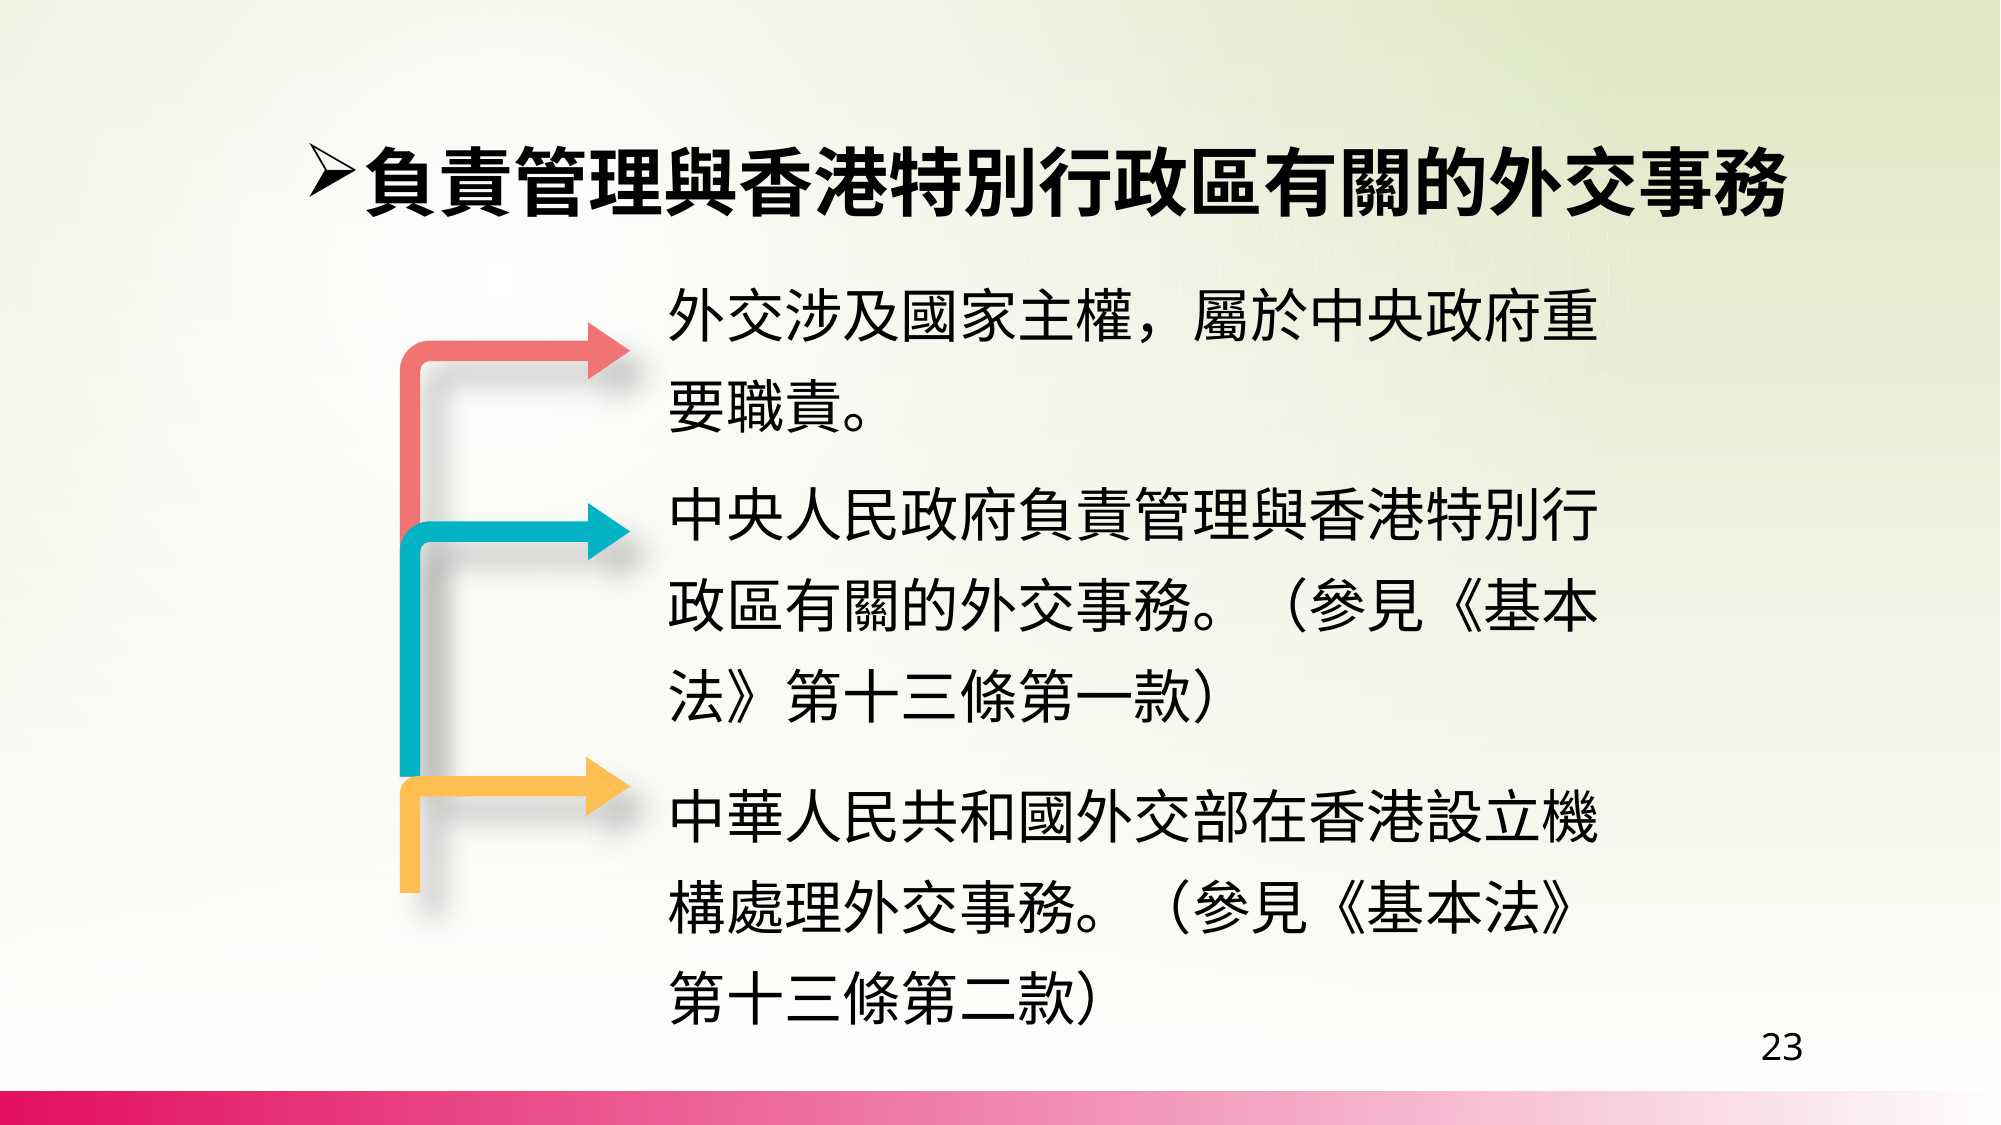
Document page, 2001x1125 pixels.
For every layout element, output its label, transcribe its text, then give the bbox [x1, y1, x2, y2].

text_box 外交涉及國家主權，屬於中央政府重要職責。 [653, 250, 1673, 448]
text_box [399, 756, 631, 893]
text_box [399, 503, 631, 777]
text_box 中央人民政府負責管理與香港特別行政區有關的外交事務。（參見《基本法》第十三條第一款） [653, 449, 1626, 738]
text_box 23 [1746, 1015, 1828, 1078]
text_box [399, 322, 631, 548]
text_box 負責管理與香港特別行政區有關的外交事務 [284, 102, 1808, 231]
text_box 中華人民共和國外交部在香港設立機構處理外交事務。（參見《基本法》第十三條第二款） [653, 751, 1625, 1040]
